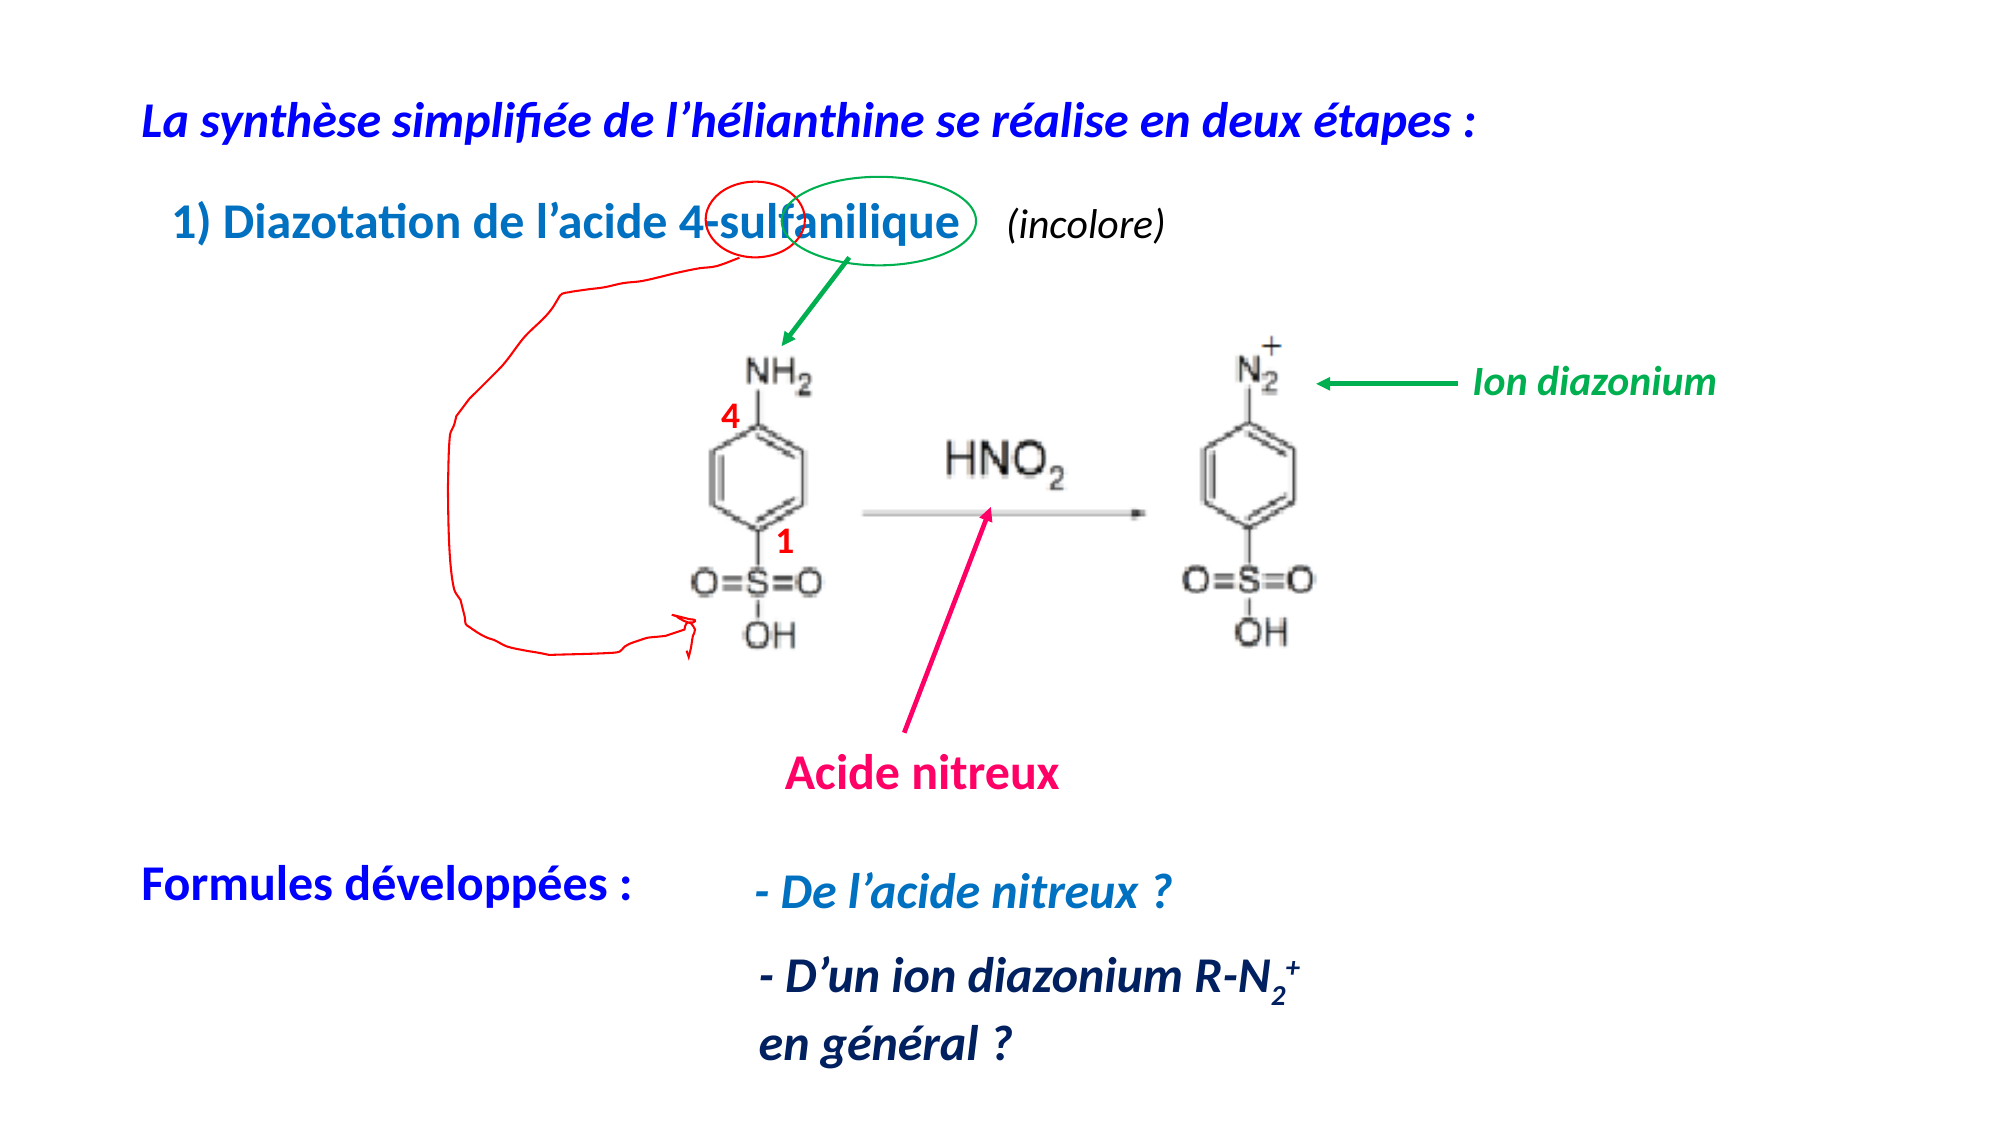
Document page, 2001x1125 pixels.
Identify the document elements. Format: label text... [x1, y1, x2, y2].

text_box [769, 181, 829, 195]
text_box - D’un ion diazonium R-N2+ en général ? [744, 935, 1369, 1079]
text_box [780, 175, 978, 267]
text_box Acide nitreux [770, 732, 1389, 808]
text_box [781, 257, 850, 347]
text_box [446, 256, 740, 656]
text_box - De l’acide nitreux ? [739, 850, 1346, 926]
text_box Formules développées : [126, 842, 805, 918]
text_box La synthèse simplifiée de l’hélianthine se réalise en deux étapes : [126, 80, 1794, 155]
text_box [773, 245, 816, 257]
text_box 1) Diazotation de l’acide 4-sulfanilique (incolore) [156, 181, 741, 257]
text_box [704, 180, 796, 259]
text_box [904, 506, 991, 733]
text_box 1) Diazotation de l’acide 4-sulfanilique (incolore) [929, 181, 1826, 257]
picture [628, 319, 1390, 696]
text_box Ion diazonium [1457, 346, 1826, 411]
